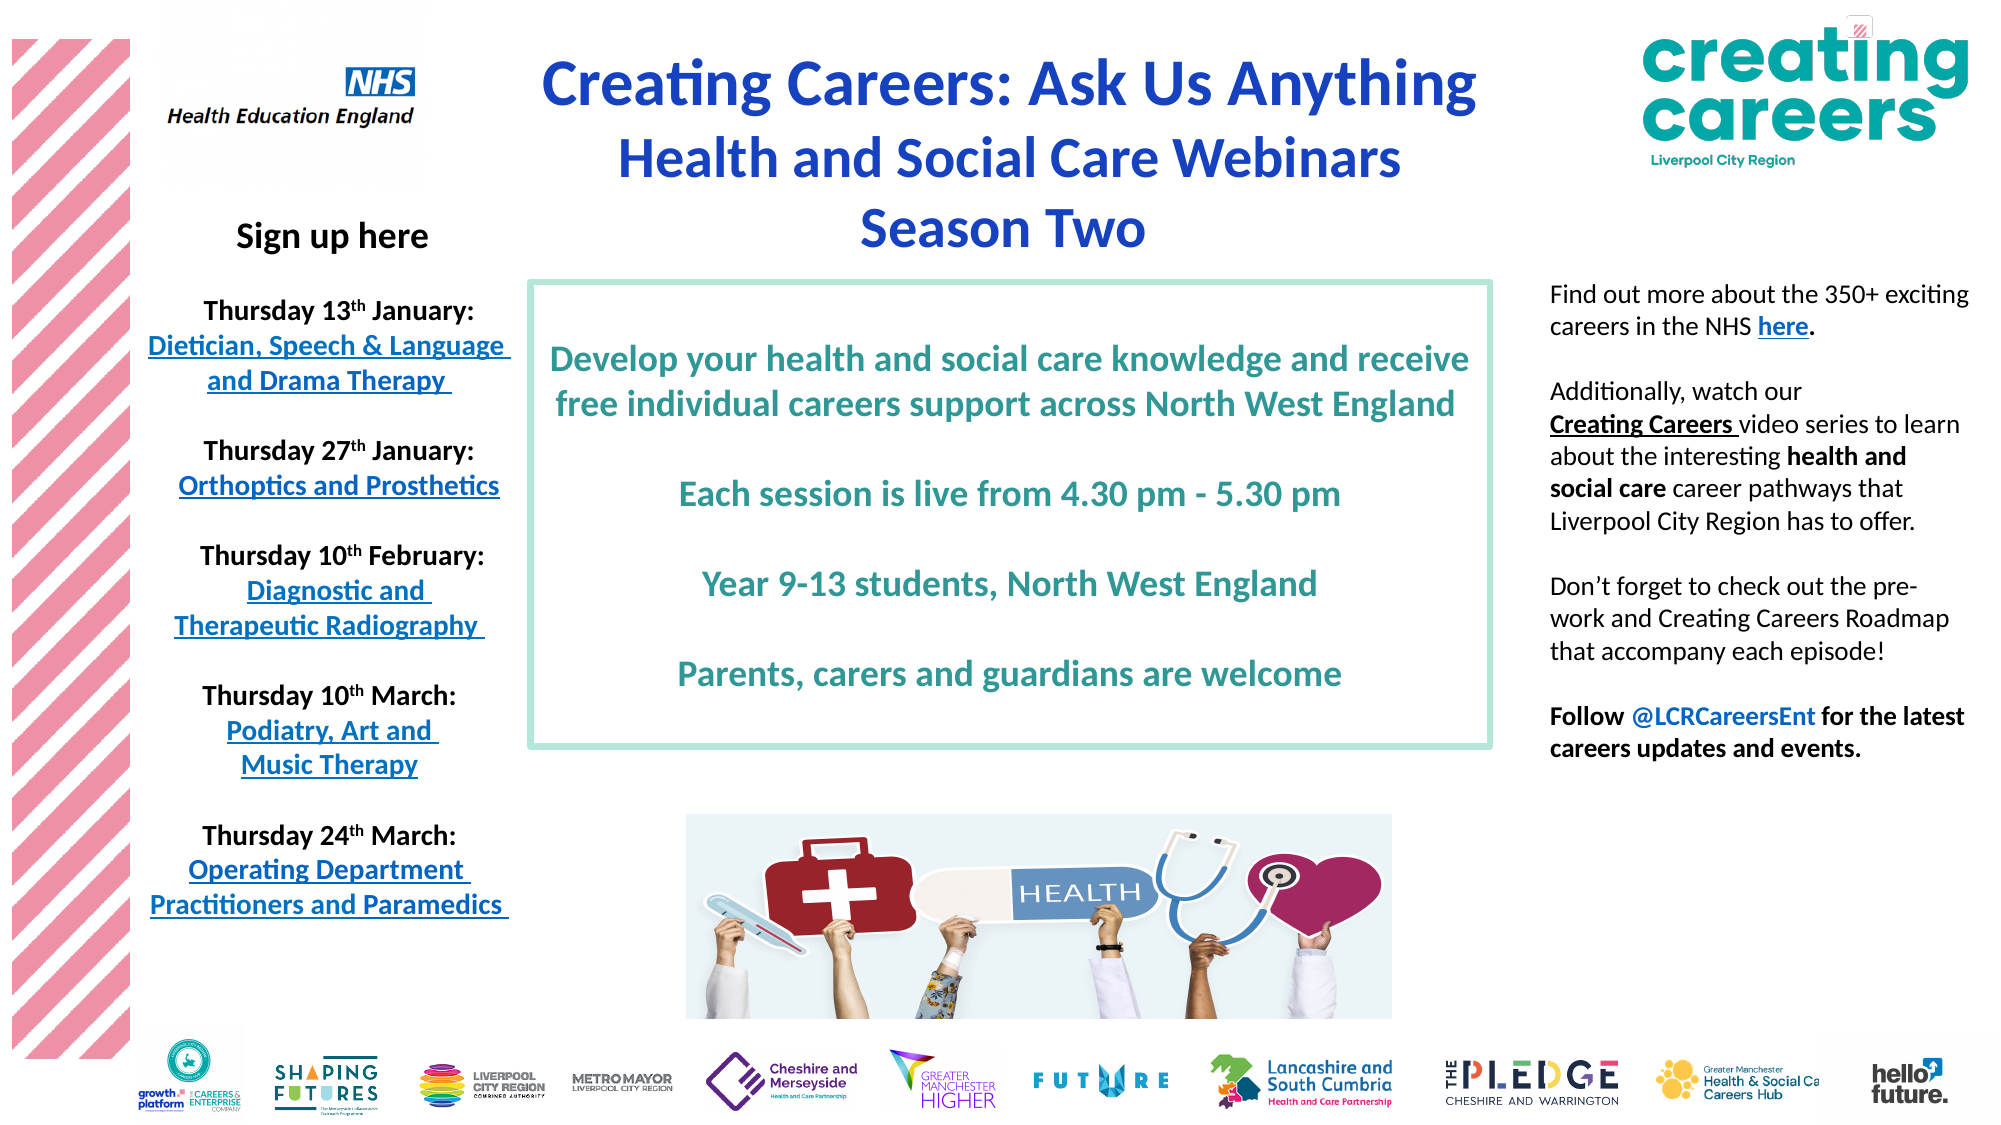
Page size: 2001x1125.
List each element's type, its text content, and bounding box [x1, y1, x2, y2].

text_box Sign up here Thursday 13th January: Dietician, Speech & Language and Drama Therapy Thursday 27th January: Orthoptics and Prosthetics Thursday 10th February: Diagnostic and Therapeutic Radiography Thursday 10th March: Podiatry, Art and Music Therapy Thursday 24th March: Operating Department Practitioners and Paramedics [130, 204, 568, 963]
picture [157, 0, 428, 191]
picture [1651, 1034, 2000, 1125]
picture [414, 1059, 684, 1111]
picture [1593, 0, 2000, 205]
picture [886, 1046, 1002, 1113]
text_box Find out more about the 350+ exciting careers in the NHS here. Additionally, watch our Creating Careers video series to learn about the interesting health and social care career pathways that Liverpool City Region has to offer. Don’t forget to check out the pre-work and Creating Careers Roadmap that accompany each episode! Follow @LCRCareersEnt for the latest careers updates and events. [1535, 268, 1987, 771]
picture [1203, 1046, 1412, 1113]
text_box Develop your health and social care knowledge and receive free individual careers support across North West England Each session is live from 4.30 pm - 5.30 pm Year 9-13 students, North West England Parents, carers and guardians are welcome [568, 281, 1491, 747]
picture [268, 1052, 383, 1120]
text_box Creating Careers: Ask Us Anything Health and Social Care Webinars Season Two [434, 31, 1587, 266]
picture [1021, 1024, 1181, 1125]
picture [706, 1052, 857, 1112]
picture [686, 814, 1392, 1019]
picture [1446, 1060, 1618, 1105]
picture [12, 39, 130, 1059]
picture [137, 1024, 244, 1124]
